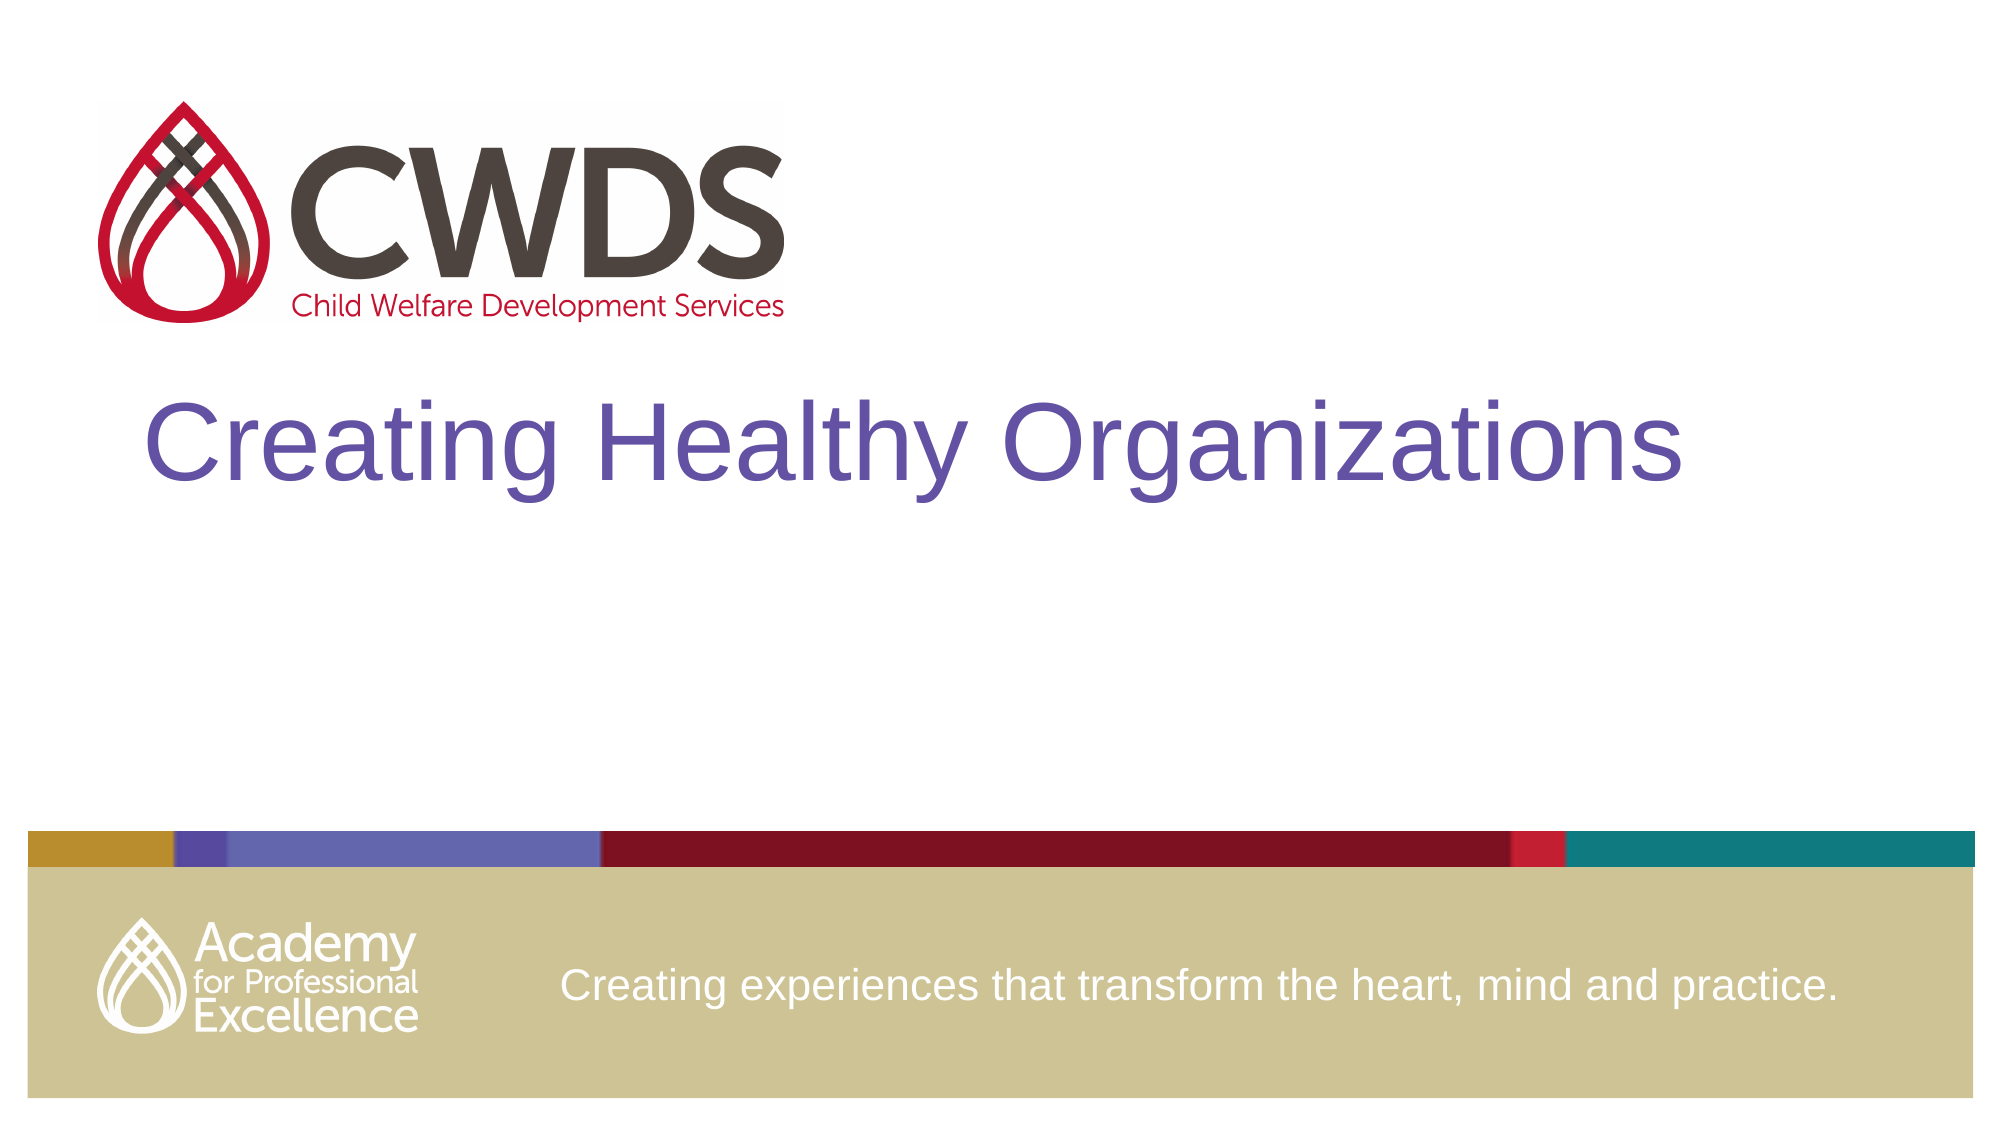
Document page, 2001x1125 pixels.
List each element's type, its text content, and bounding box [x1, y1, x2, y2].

picture [28, 830, 1975, 868]
title Creating Healthy Organizations [122, 349, 1881, 528]
text_box Creating experiences that transform the heart, mind and practice. [27, 878, 1974, 1099]
picture [97, 100, 785, 323]
picture [85, 911, 432, 1047]
